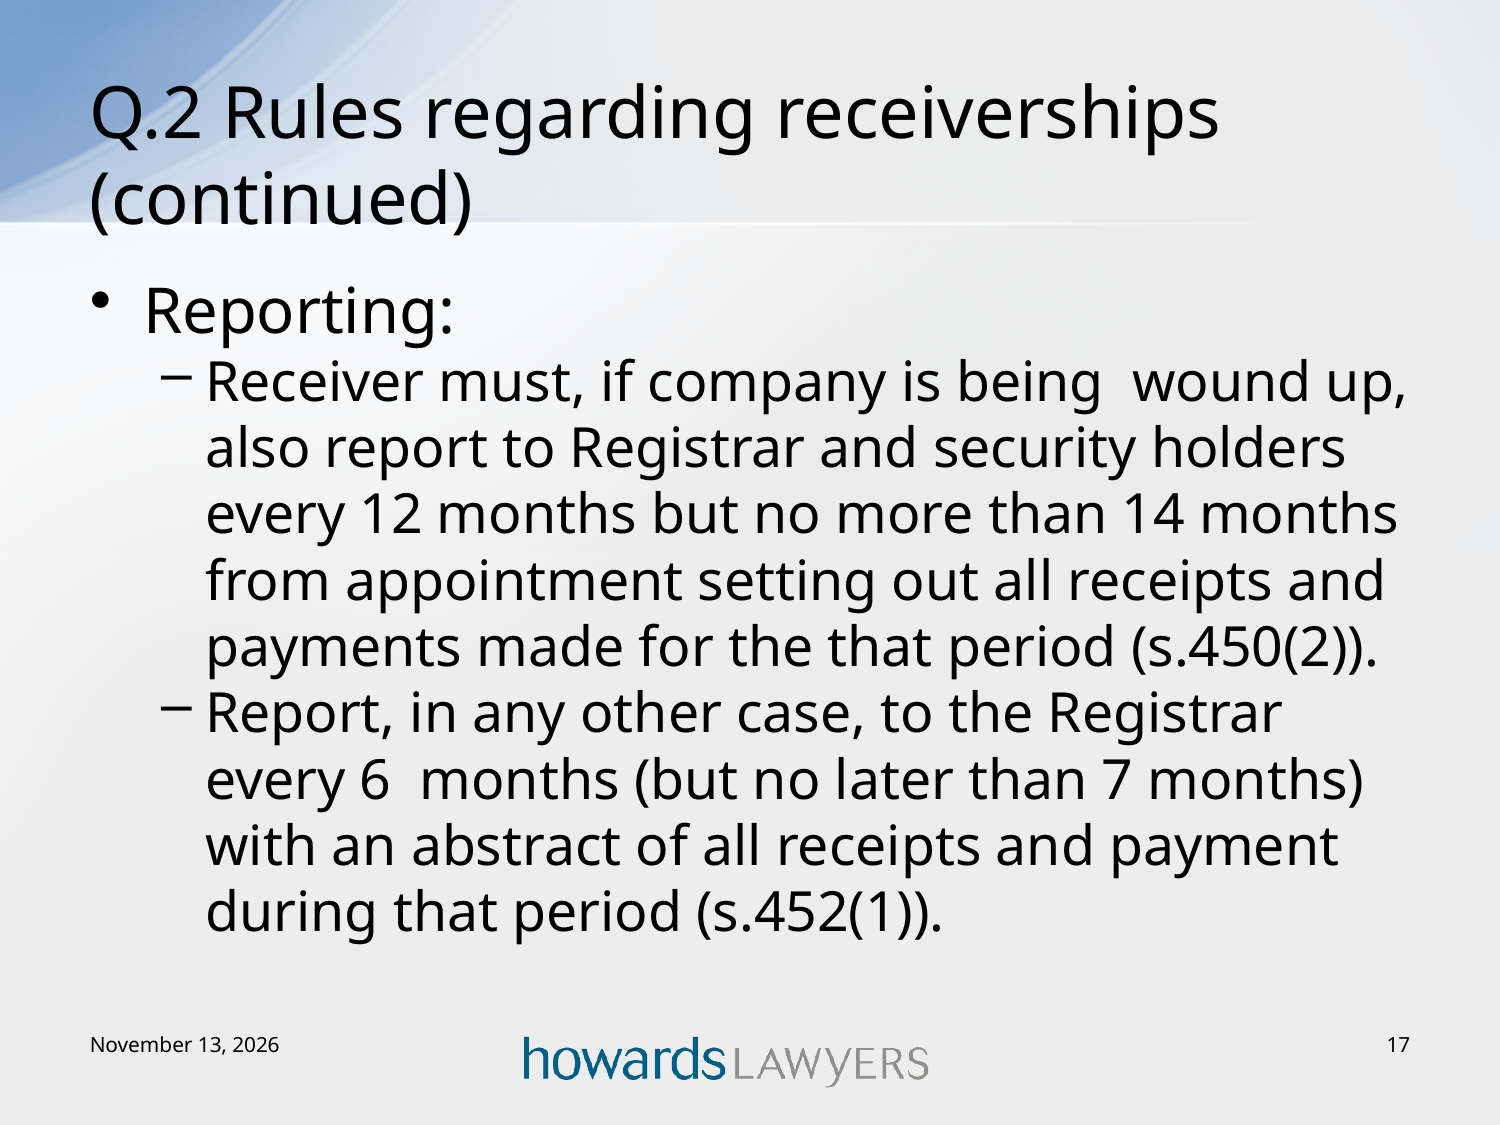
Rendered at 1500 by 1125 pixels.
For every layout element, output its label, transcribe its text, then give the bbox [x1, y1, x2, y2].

list Reporting: Receiver must, if company is being wound up, also report to Registrar and security holders every 12 months but no more than 14 months from appointment setting out all receipts and payments made for the that period (s.450(2)). Report, in any other case, to the Registrar every 6 months (but no later than 7 months) with an abstract of all receipts and payment during that period (s.452(1)). [75, 262, 1425, 1005]
slide_number 17 [1074, 1024, 1425, 1103]
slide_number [75, 1024, 425, 1103]
picture [0, 0, 1500, 1125]
title Q.2 Rules regarding receiverships (continued) [75, 58, 1425, 247]
